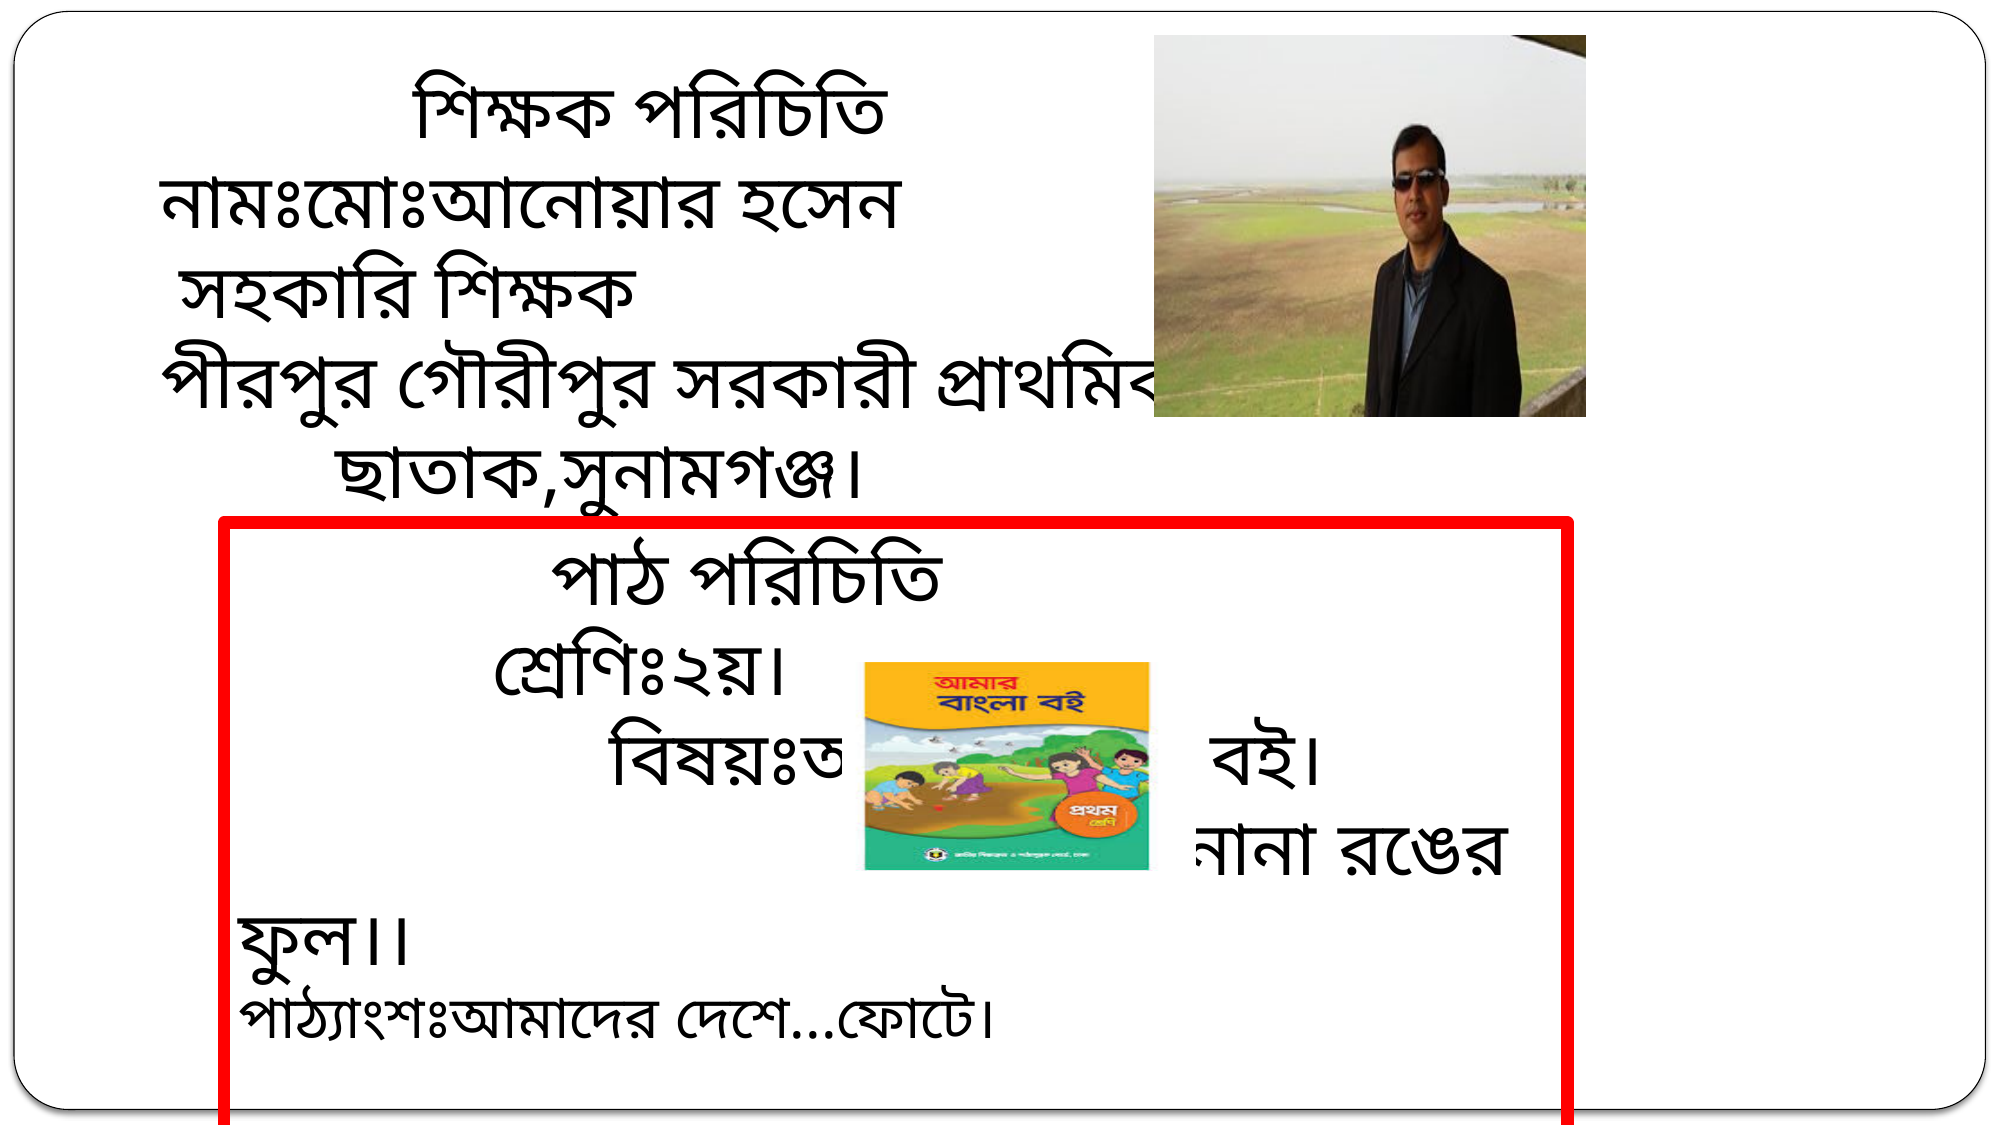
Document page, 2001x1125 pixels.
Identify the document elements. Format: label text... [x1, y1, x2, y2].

text_box পাঠ পরিচিতি শ্রেণিঃ২য়। বিষয়ঃআমার বাংলা বই। পাঠঃনানা রঙের ফুল।। পাঠ্যাংশঃআমাদের দেশে...ফোটে। [223, 522, 1568, 1125]
picture [1153, 35, 1586, 417]
text_box শিক্ষক পরিচিতি নামঃমোঃআনোয়ার হসেন সহকারি শিক্ষক পীরপুর গৌরীপুর সরকারী প্রাথমিক বিদ্যালয়। ছাতাক,সুনামগঞ্জ। [145, 56, 1723, 611]
picture [841, 638, 1196, 894]
